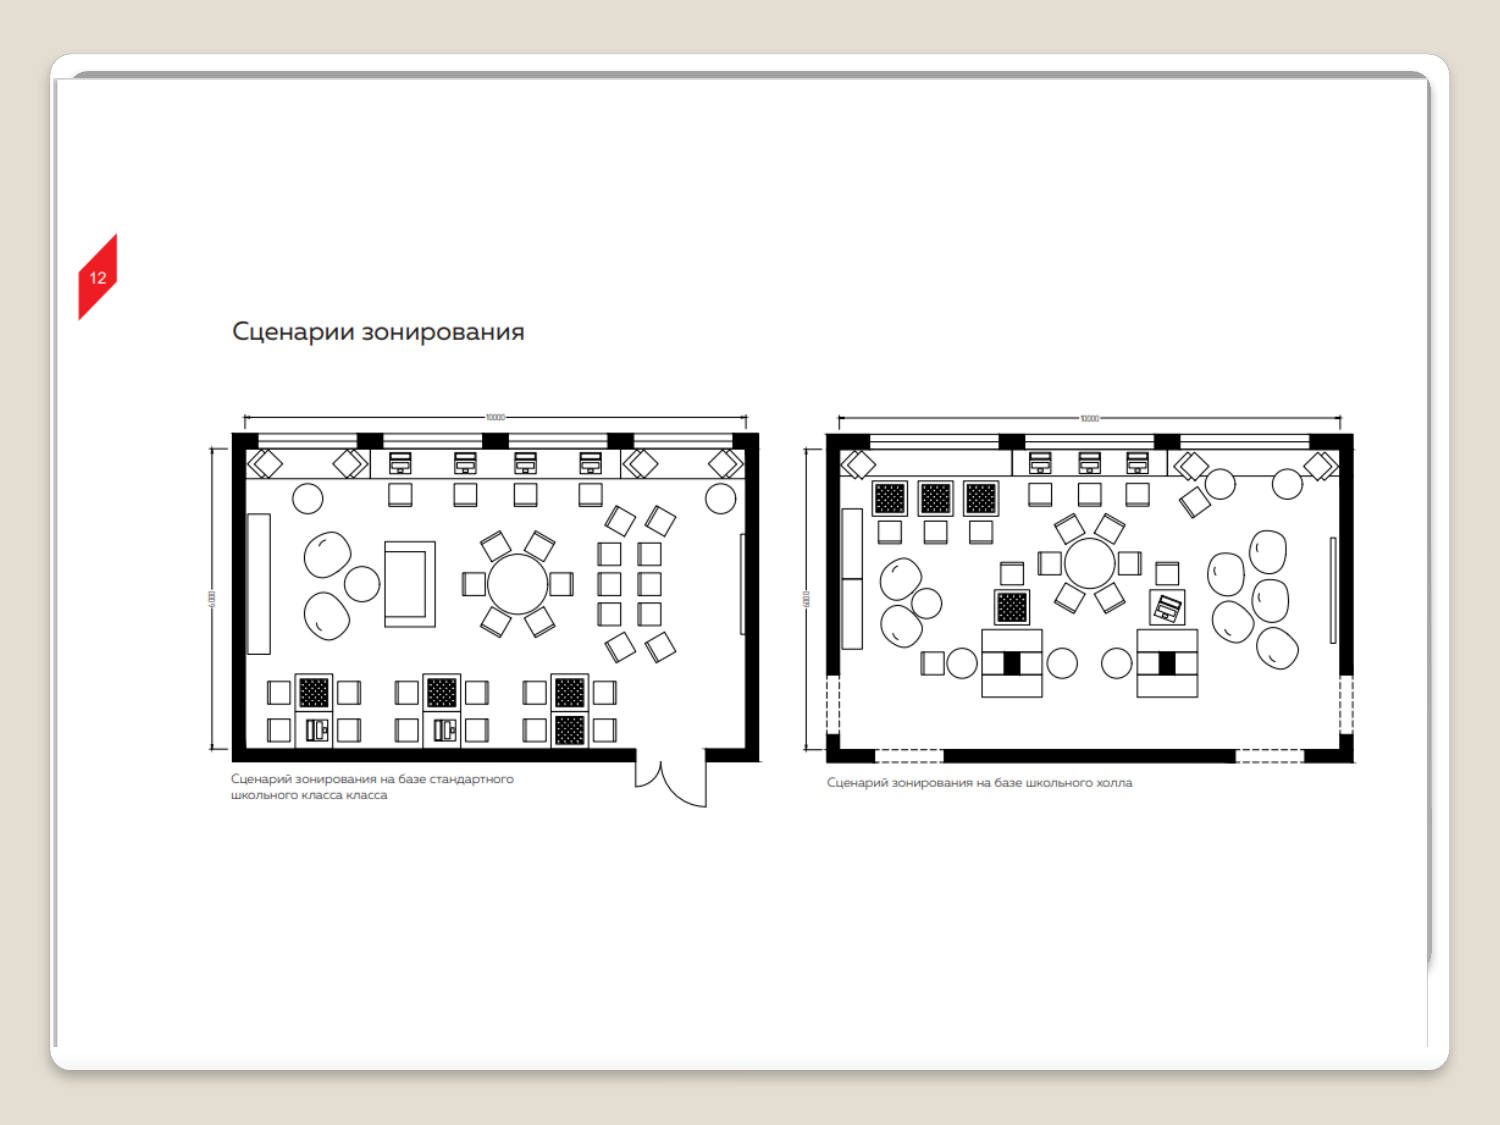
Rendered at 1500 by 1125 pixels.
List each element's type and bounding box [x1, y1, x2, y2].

picture [52, 77, 1428, 1047]
